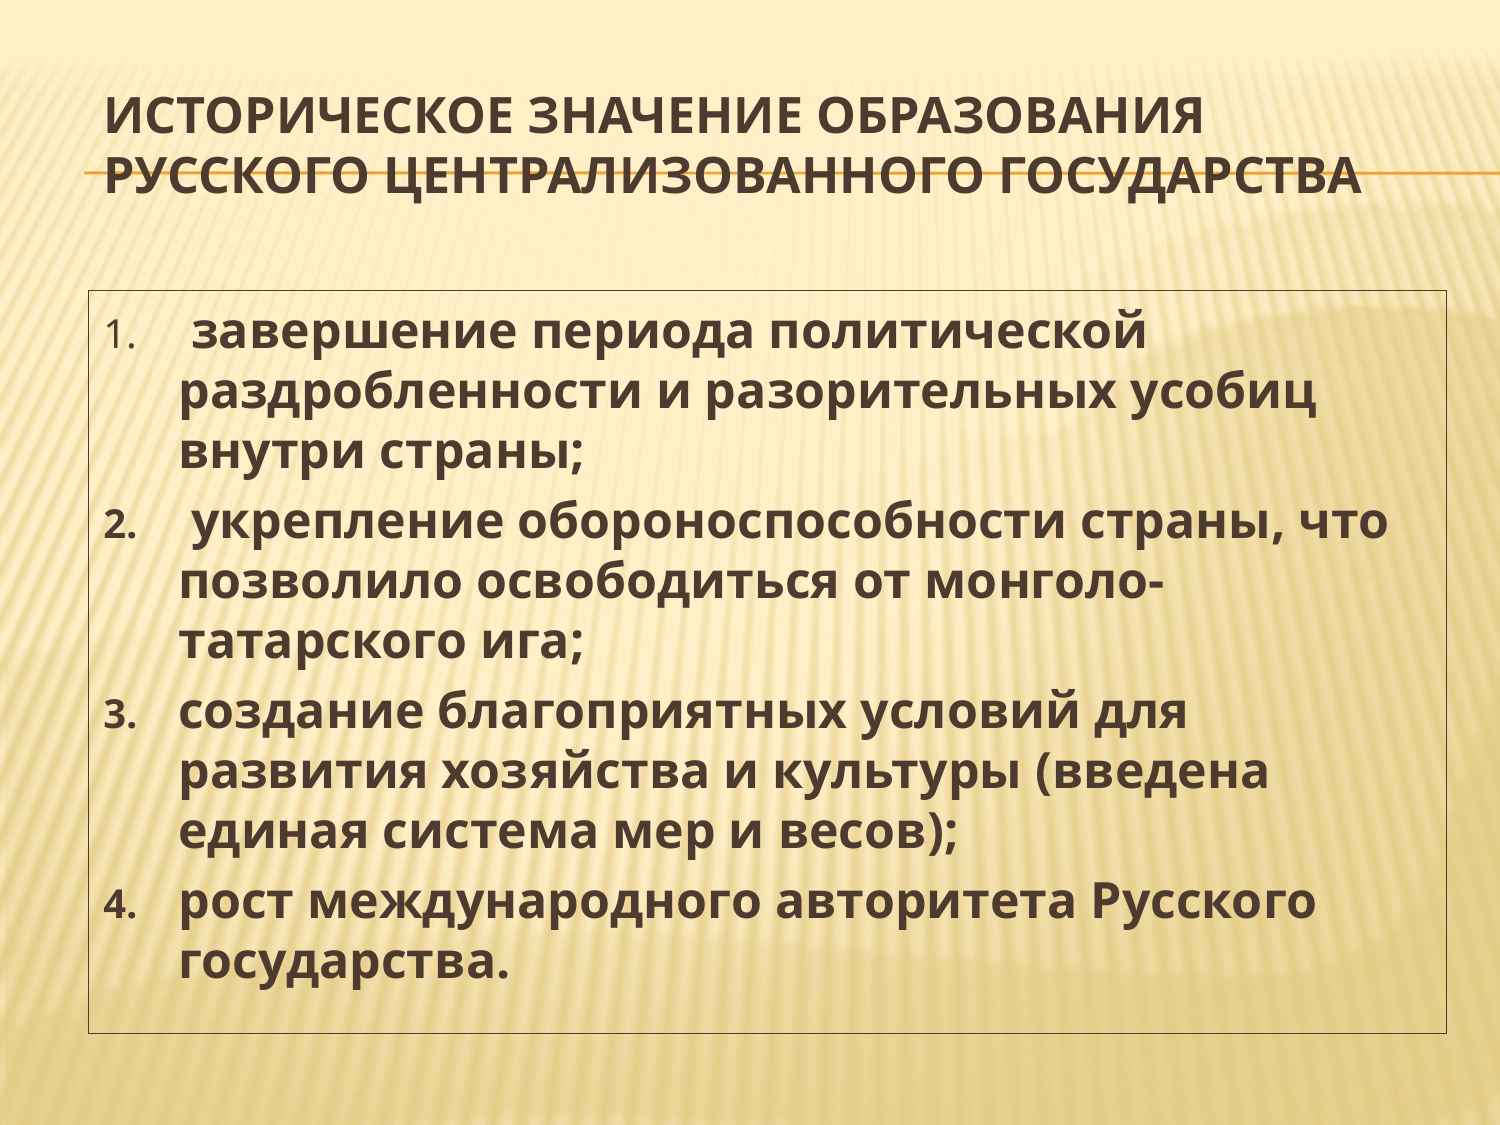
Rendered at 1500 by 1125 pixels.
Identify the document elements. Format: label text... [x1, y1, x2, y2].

title историческое значение образования Русского централизованного государства [88, 75, 1475, 213]
list завершение периода политической раздробленности и разорительных усобиц внутри страны; укрепление обороноспособности страны, что позволило освободиться от монголо-татарского ига; создание благоприятных условий для развития хозяйства и культуры (введена единая система мер и весов); рост международного авторитета Русского государства. [88, 290, 1447, 1034]
